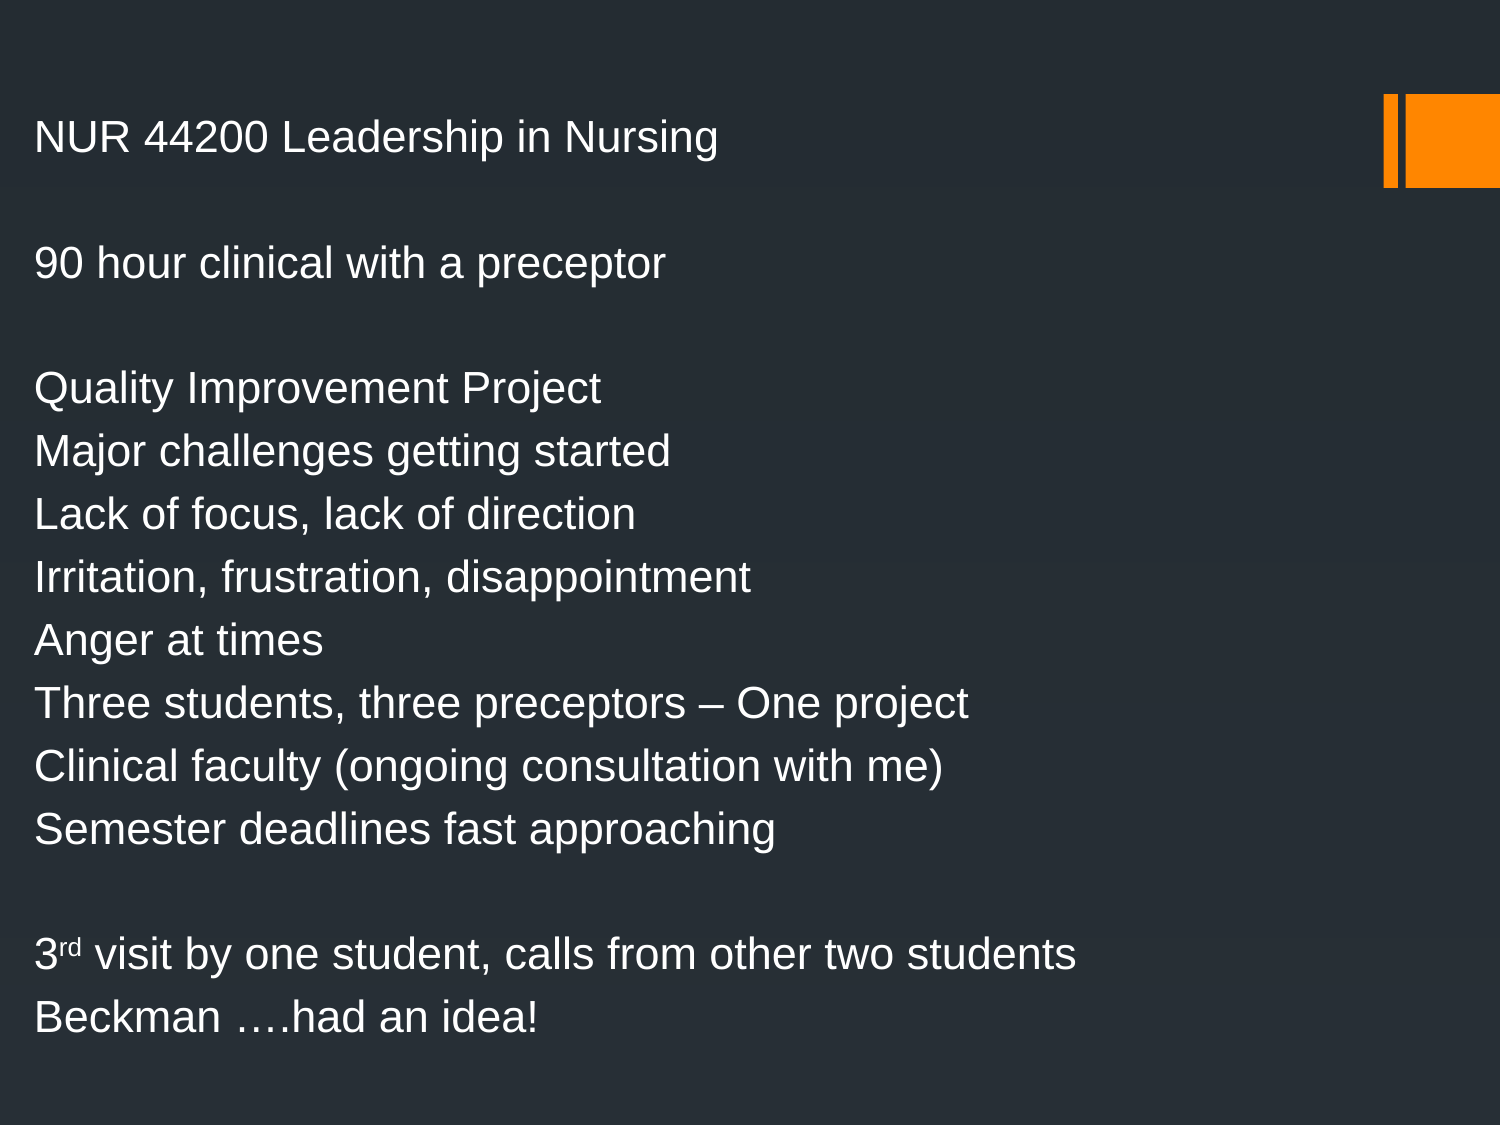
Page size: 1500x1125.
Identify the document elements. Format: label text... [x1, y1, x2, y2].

list NUR 44200 Leadership in Nursing 90 hour clinical with a preceptor Quality Improvement Project Major challenges getting started Lack of focus, lack of direction Irritation, frustration, disappointment Anger at times Three students, three preceptors – One project Clinical faculty (ongoing consultation with me) Semester deadlines fast approaching 3rd visit by one student, calls from other two students Beckman ….had an idea! [12, 99, 1500, 1113]
